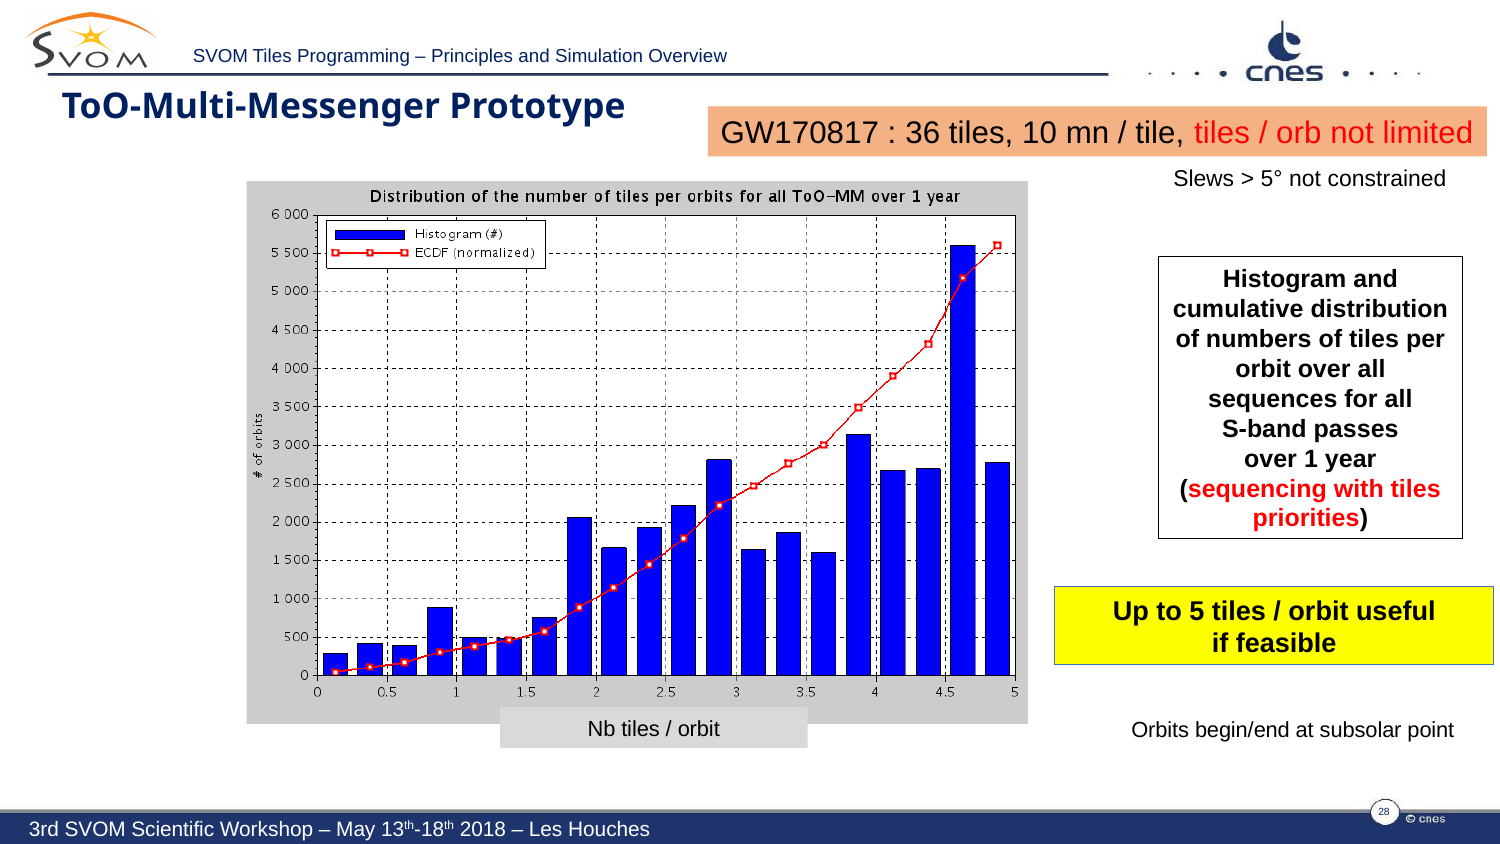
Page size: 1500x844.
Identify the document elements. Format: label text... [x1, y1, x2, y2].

text_box Orbits begin/end at subsolar point [1110, 708, 1476, 750]
slide_number 28 [1356, 788, 1412, 834]
picture [0, 0, 1500, 844]
text_box Slews > 5° not constrained [1158, 156, 1489, 199]
subtitle SVOM Tiles Programming – Principles and Simulation Overview [180, 37, 1136, 77]
text_box Up to 5 tiles / orbit useful if feasible [1054, 586, 1494, 665]
text_box GW170817 : 36 tiles, 10 mn / tile, tiles / orb not limited [707, 106, 1487, 157]
title ToO-Multi-Messenger Prototype [48, 81, 1341, 134]
text_box Histogram and cumulative distribution of numbers of tiles per orbit over all sequences for all S-band passes over 1 year (sequencing with tiles priorities) [1158, 256, 1463, 539]
text_box Nb tiles / orbit [500, 724, 808, 748]
